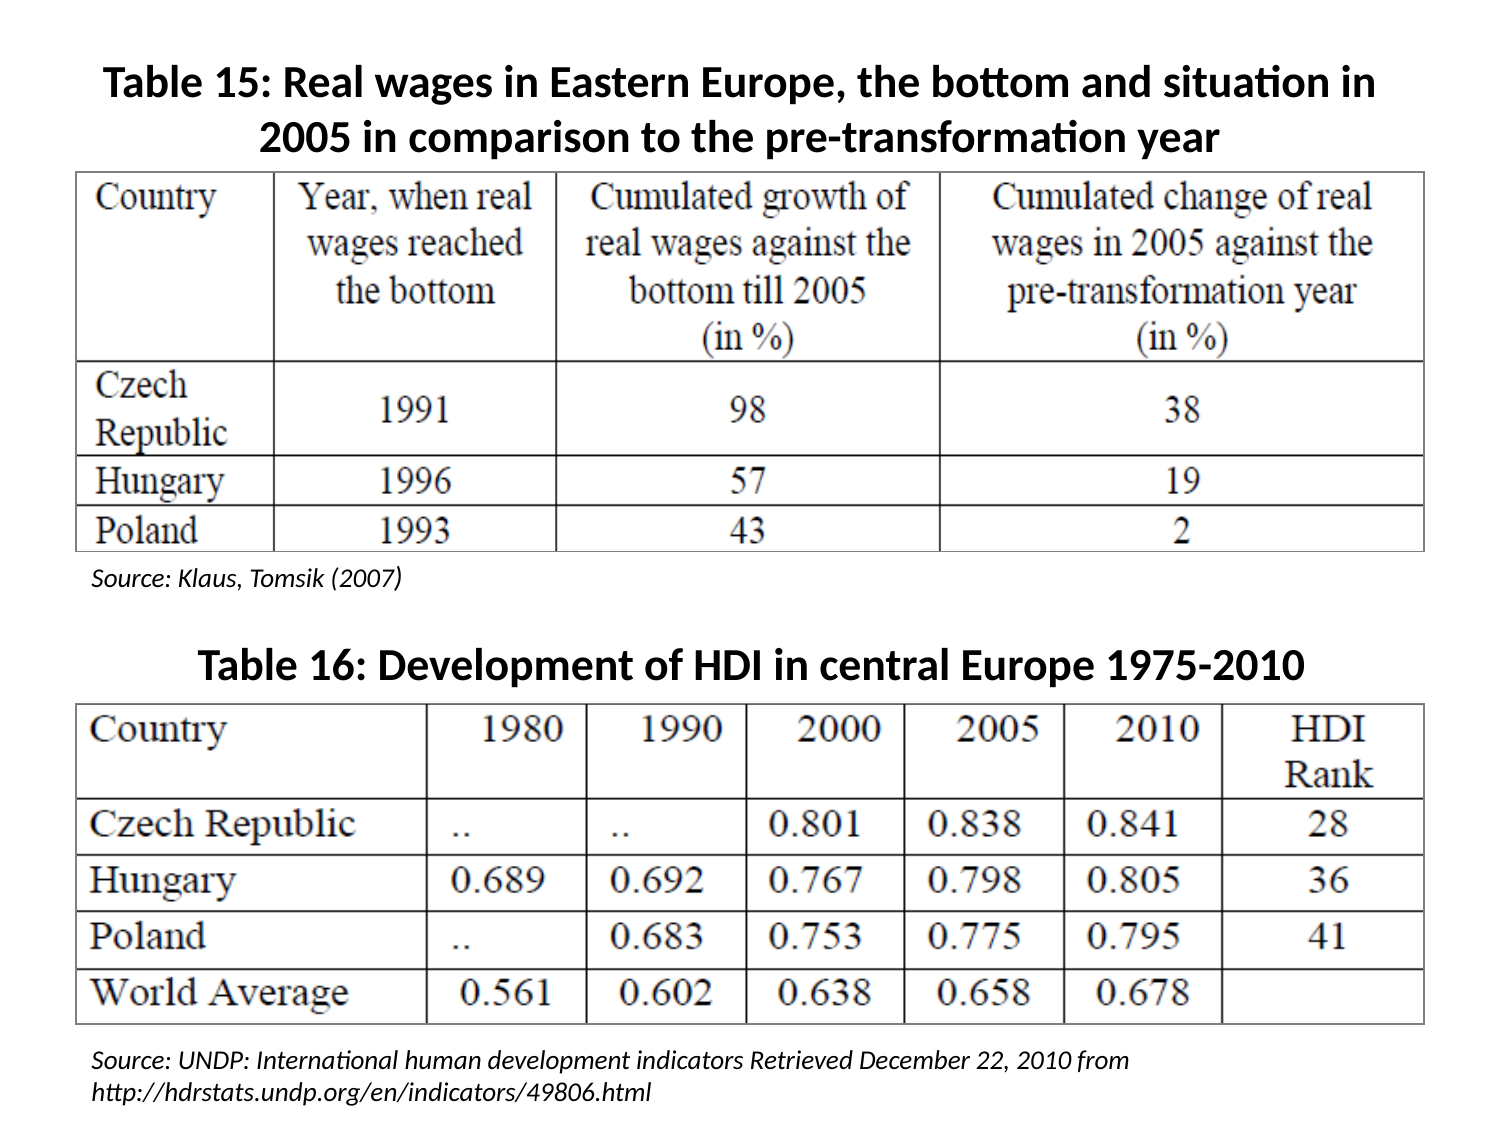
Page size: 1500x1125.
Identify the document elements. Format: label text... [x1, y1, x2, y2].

title Table 15: Real wages in Eastern Europe, the bottom and situation in 2005 in comparison to the pre-transformation year [64, 30, 1415, 183]
text_box Source: UNDP: International human development indicators Retrieved December 22, 2010 from http://hdrstats.undp.org/en/indicators/49806.html [76, 1034, 1424, 1115]
text_box Source: Klaus, Tomsik (2007) [76, 556, 1424, 601]
picture [76, 172, 1424, 551]
text_box Table 16: Development of HDI in central Europe 1975-2010 [76, 621, 1427, 702]
picture [76, 703, 1424, 1024]
